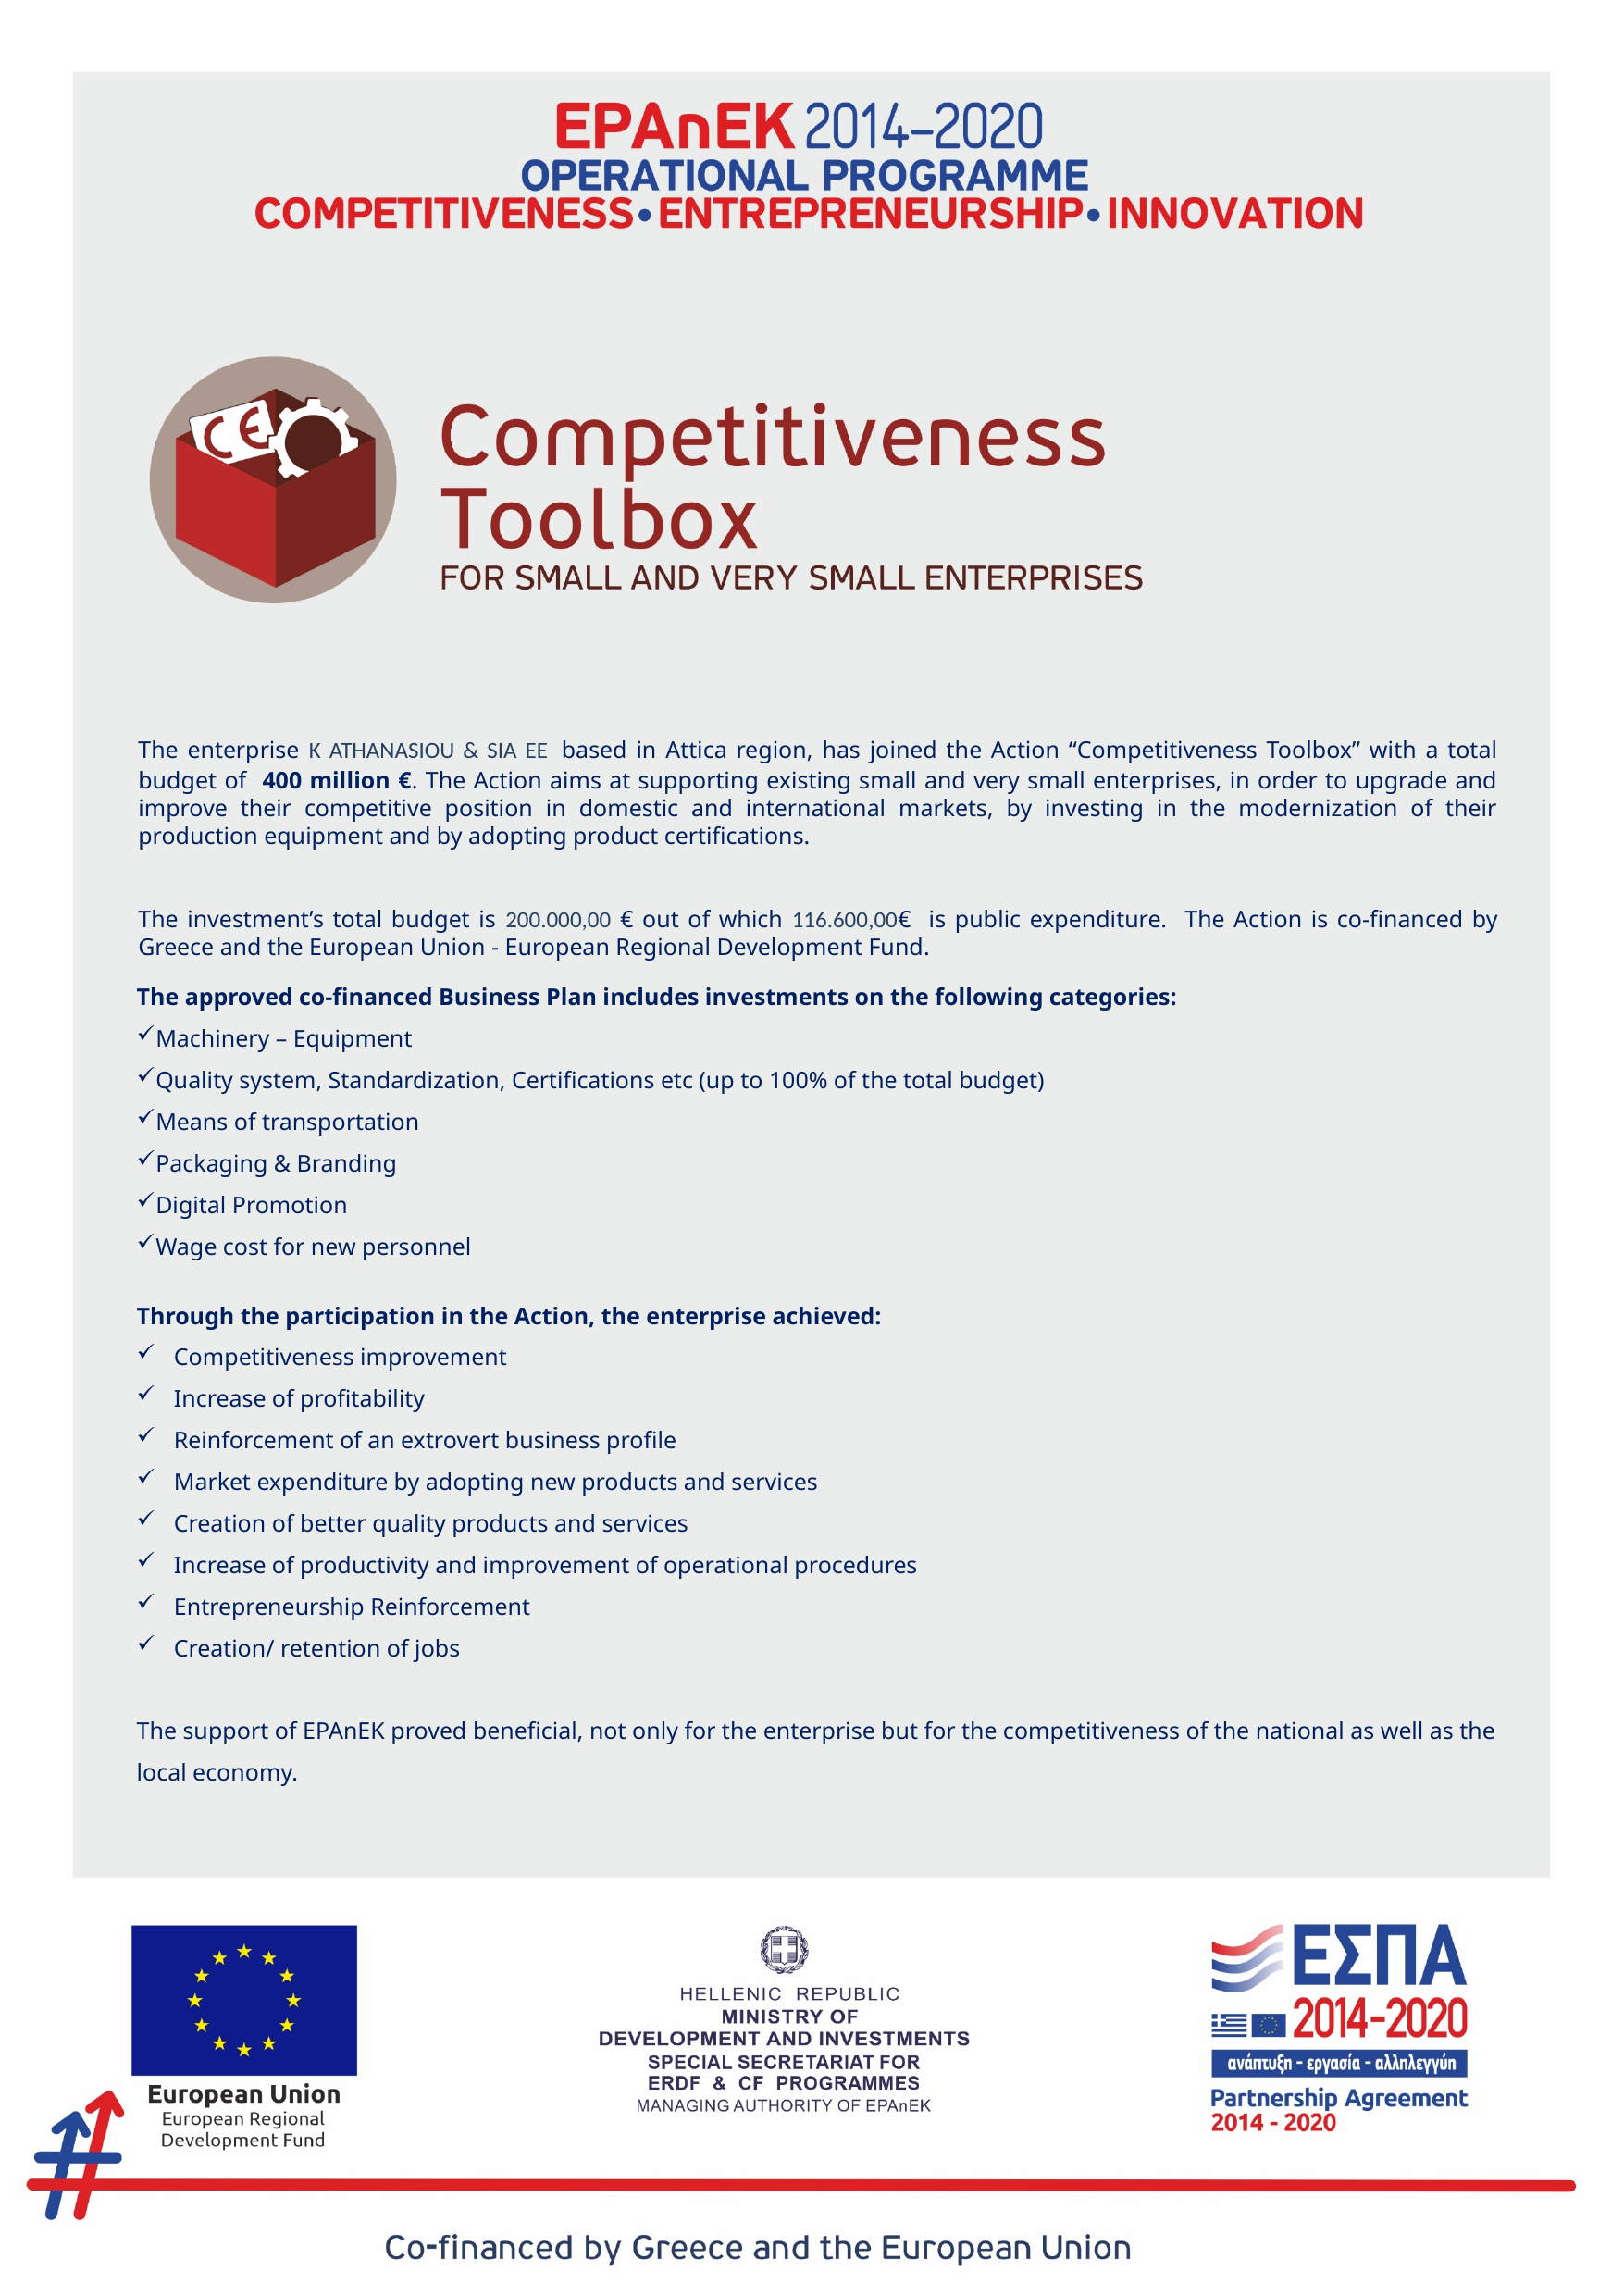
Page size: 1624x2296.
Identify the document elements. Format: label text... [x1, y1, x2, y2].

text_box The enterprise Κ ATHANASIOU & SIA EE based in Attica region, has joined the Action “Competitiveness Toolbox” with a total budget of 400 million €. The Action aims at supporting existing small and very small enterprises, in order to upgrade and improve their competitive position in domestic and international markets, by investing in the modernization of their production equipment and by adopting product certifications. The investment’s total budget is 200.000,00 € out of which 116.600,00€ is public expenditure. The Action is co-financed by Greece and the European Union - European Regional Development Fund. [124, 713, 1513, 962]
picture [0, 10, 1624, 2285]
text_box The approved co-financed Business Plan includes investments on the following categories: Machinery – Equipment Quality system, Standardization, Certifications etc (up to 100% of the total budget) Means of transportation Packaging & Branding Digital Promotion Wage cost for new personnel Through the participation in the Action, the enterprise achieved: Competitiveness improvement Increase of profitability Reinforcement of an extrovert business profile Market expenditure by adopting new products and services Creation of better quality products and services Increase of productivity and improvement of operational procedures Entrepreneurship Reinforcement Creation/ retention of jobs The support of EPAnEK proved beneficial, not only for the enterprise but for the competitiveness of the national as well as the local economy. [122, 962, 1522, 1793]
